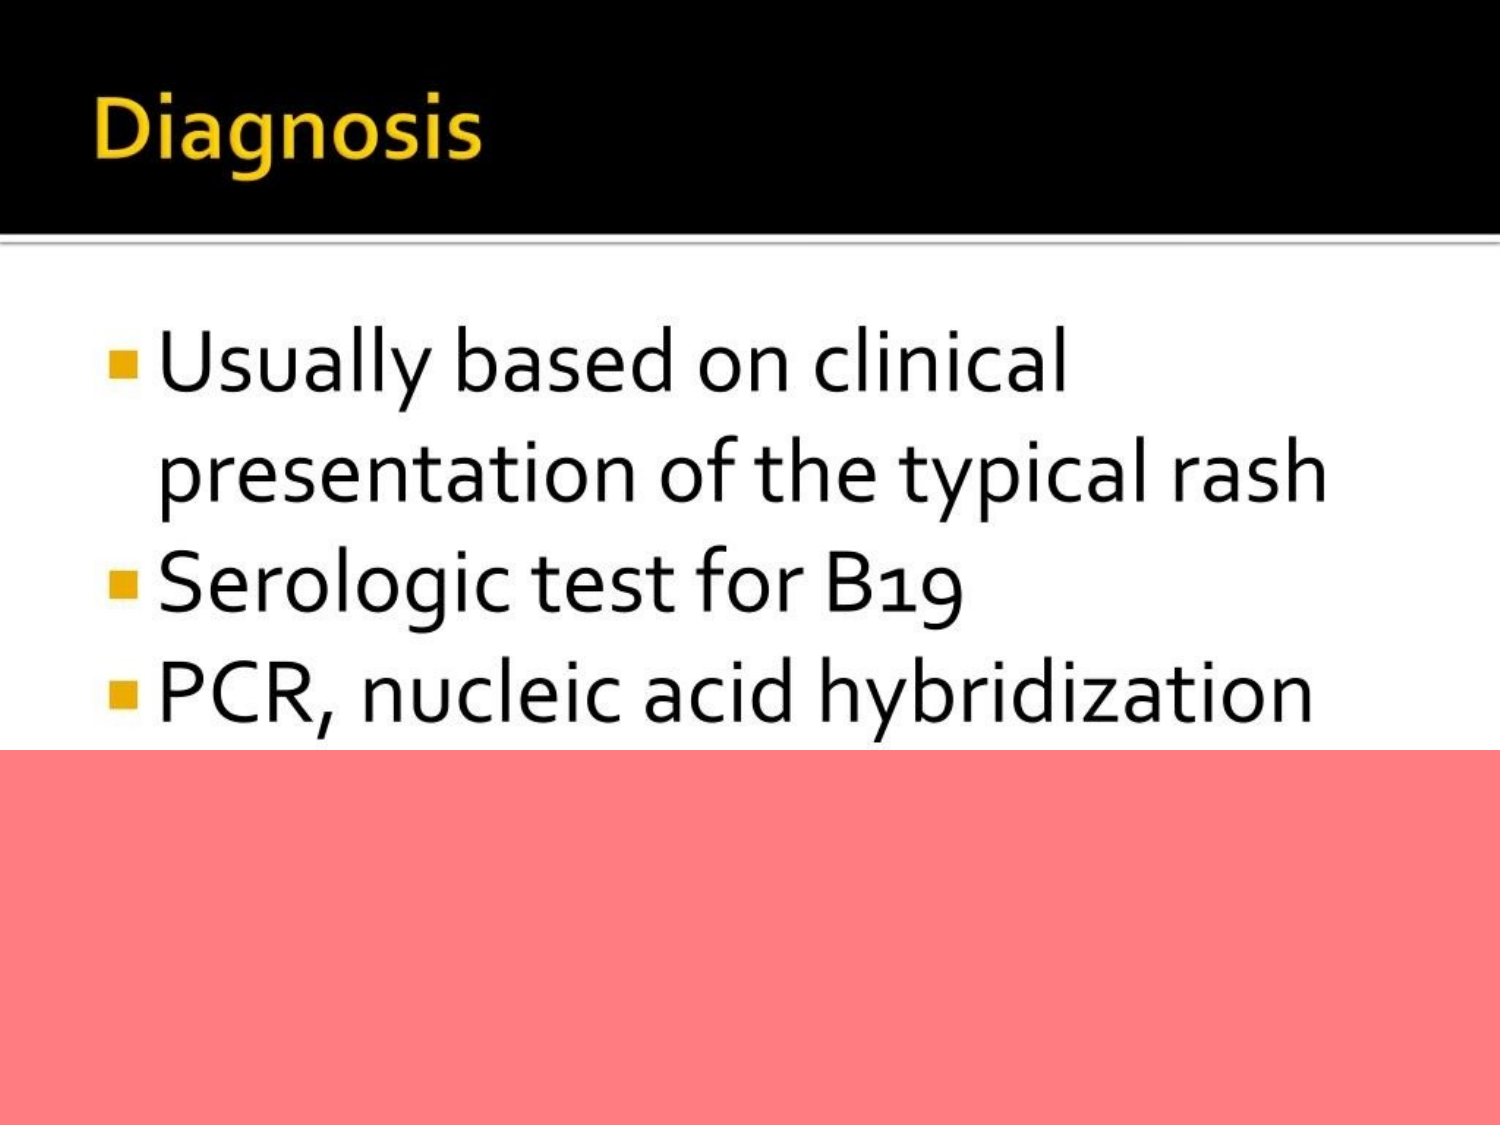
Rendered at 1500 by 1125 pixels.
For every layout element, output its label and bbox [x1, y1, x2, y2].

picture [0, 0, 1500, 751]
